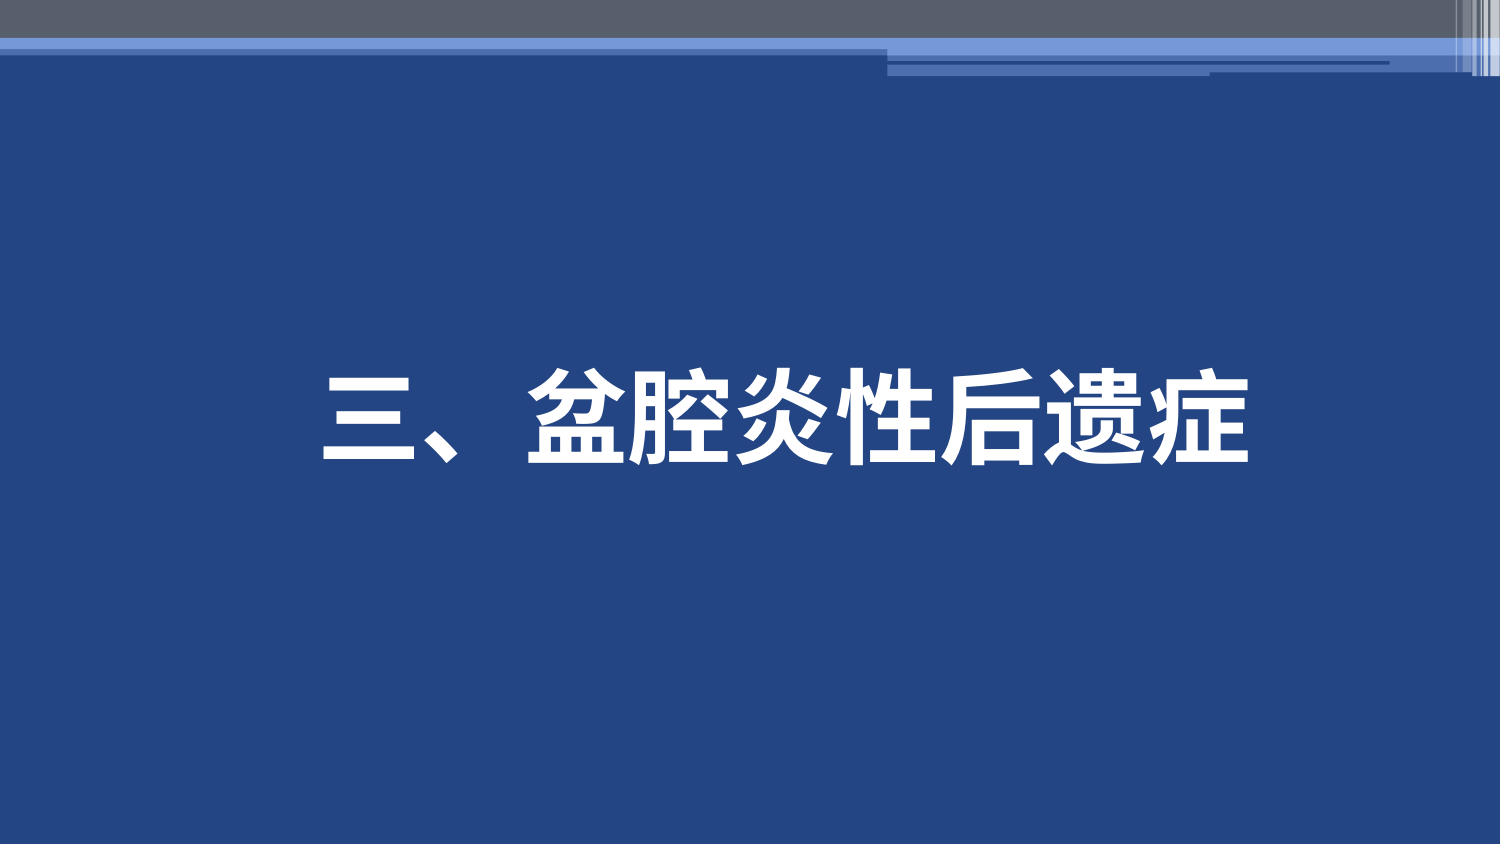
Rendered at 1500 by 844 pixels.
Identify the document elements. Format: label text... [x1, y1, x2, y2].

list 三、盆腔炎性后遗症 [223, 345, 1329, 570]
